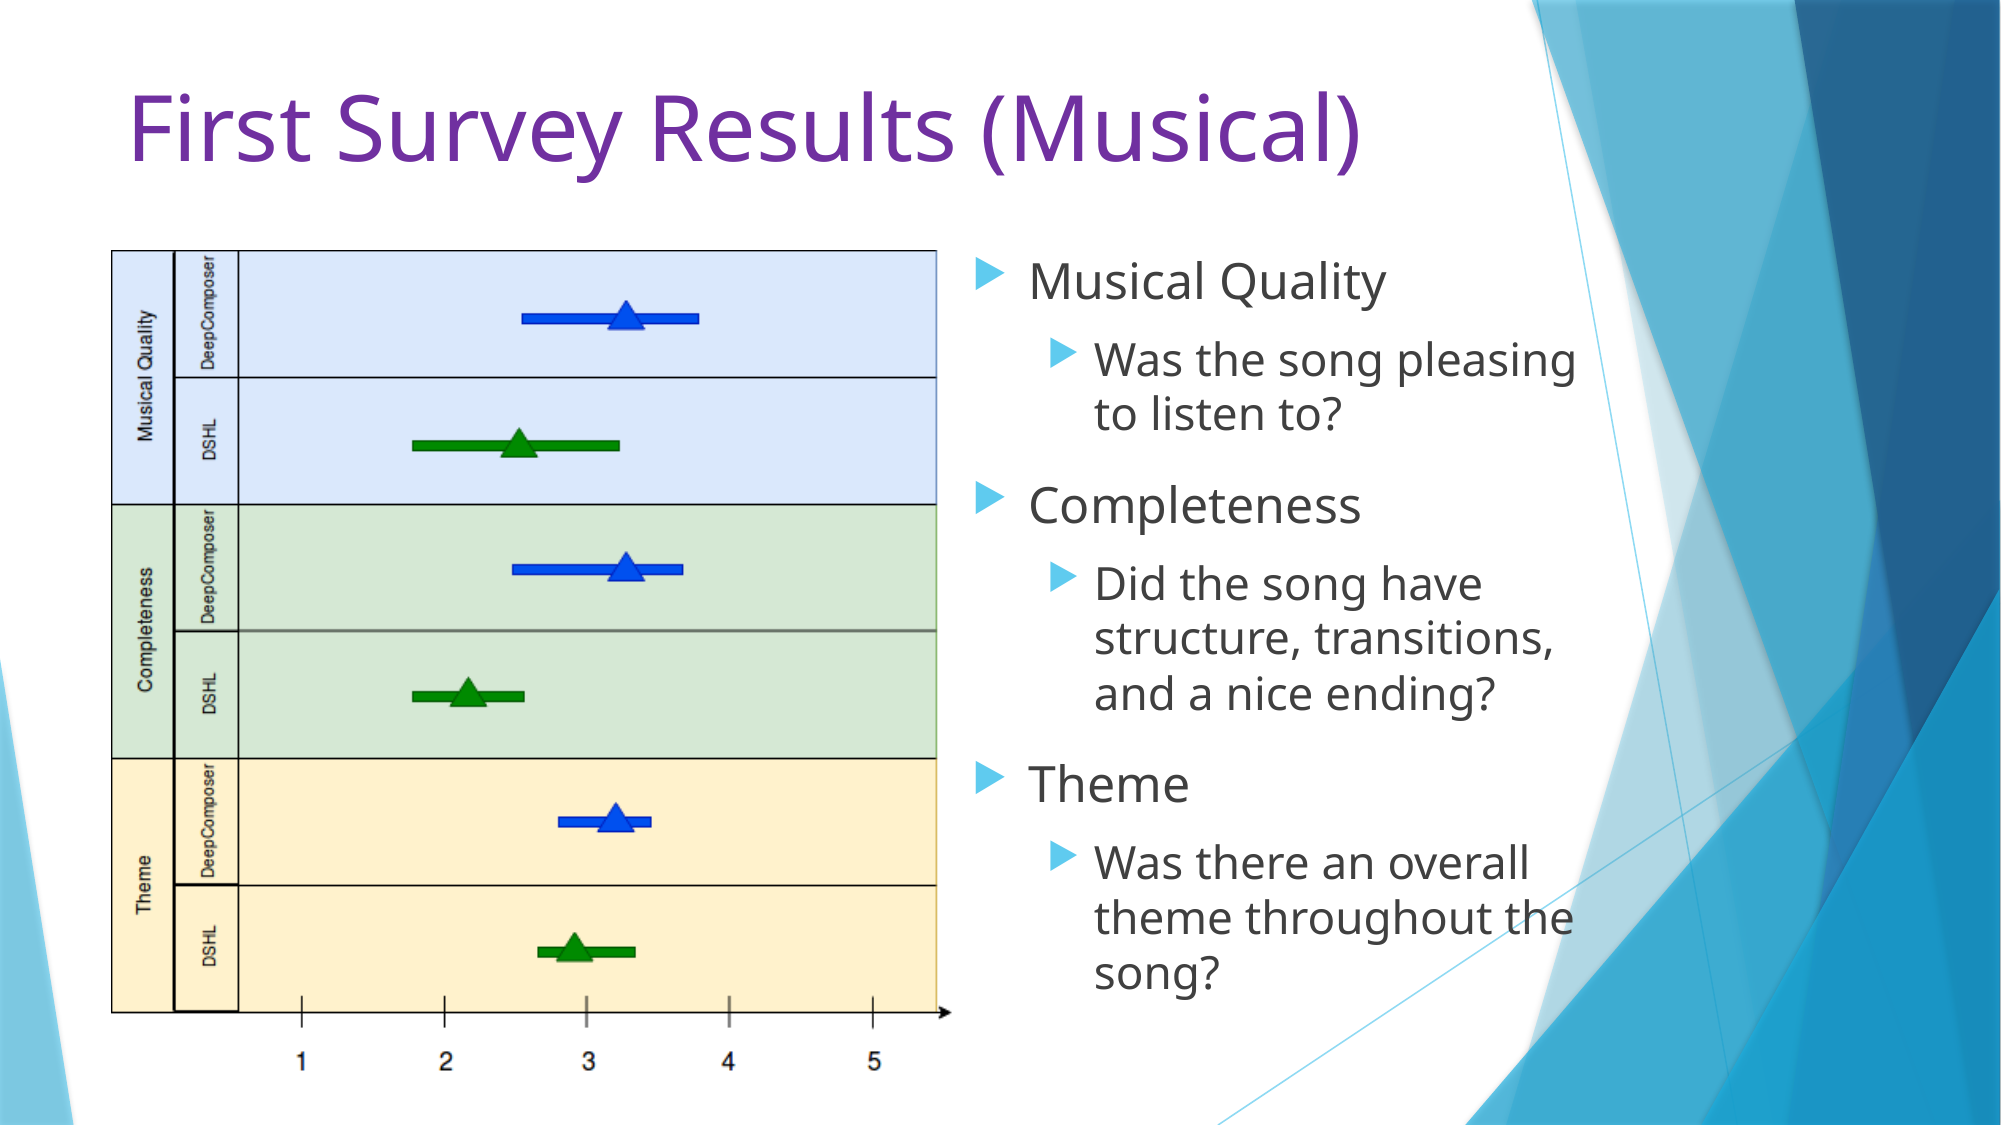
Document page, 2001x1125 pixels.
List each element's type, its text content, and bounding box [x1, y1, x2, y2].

list Musical Quality Was the song pleasing to listen to? Completeness Did the song have structure, transitions, and a nice ending? Theme Was there an overall theme throughout the song? [956, 241, 1607, 1008]
title First Survey Results (Musical) [111, 62, 1522, 249]
picture [110, 250, 966, 1093]
